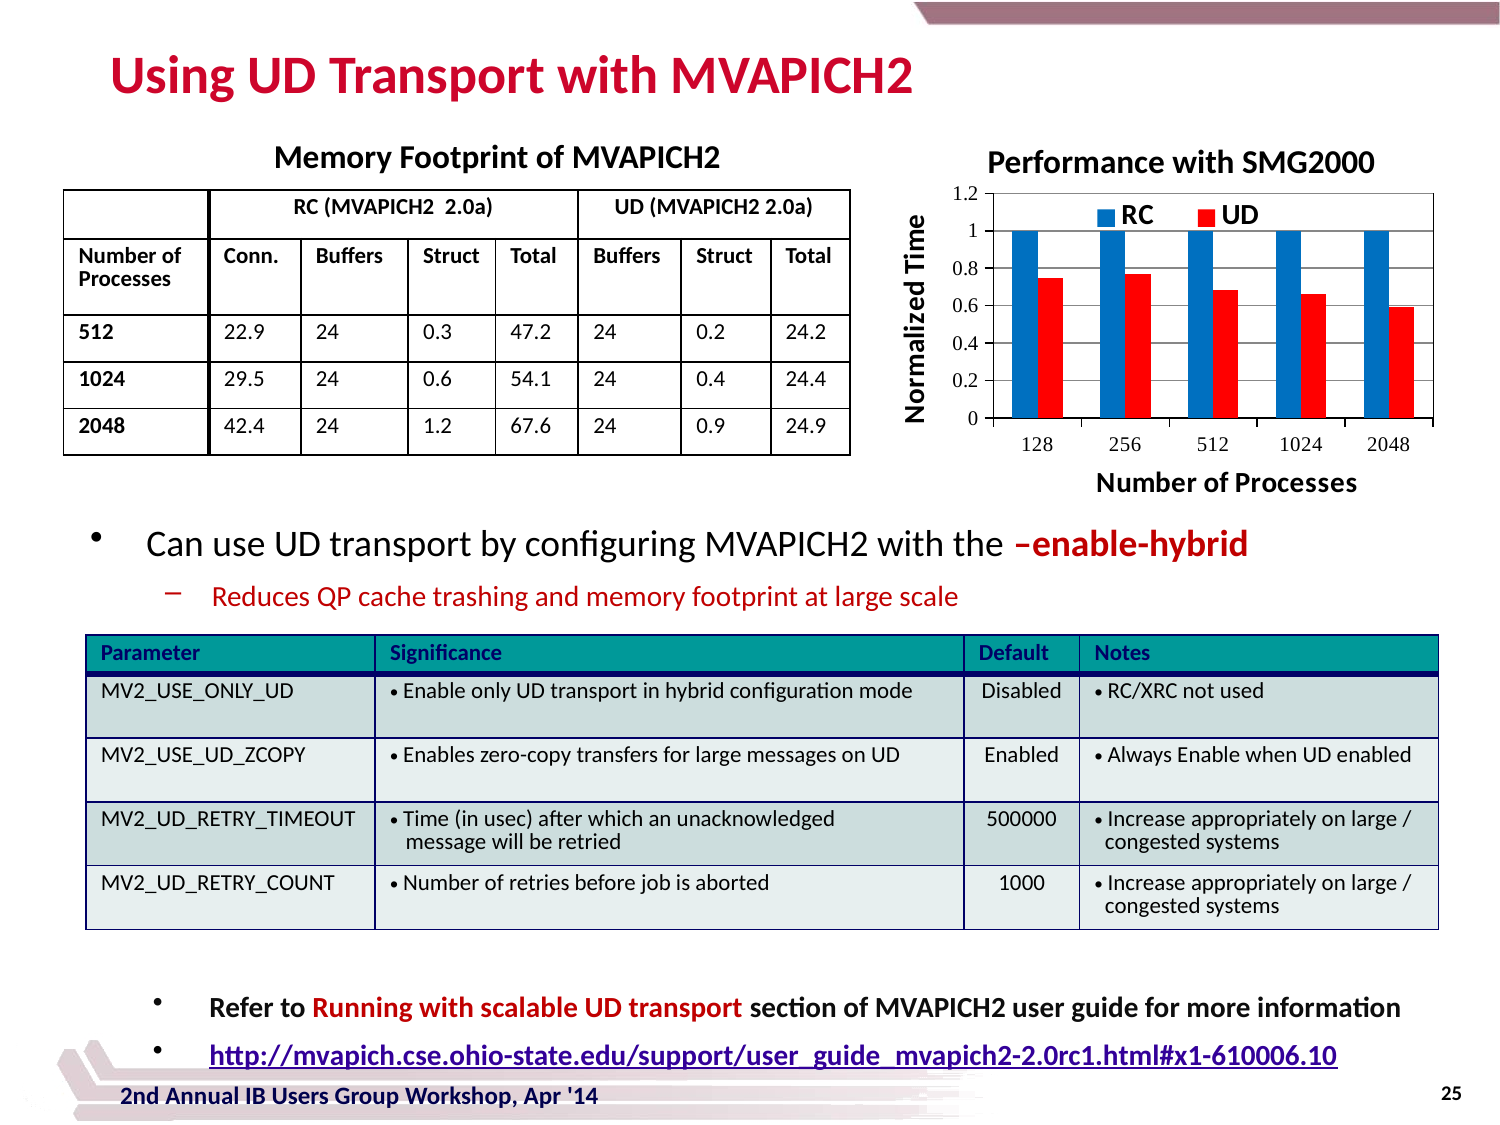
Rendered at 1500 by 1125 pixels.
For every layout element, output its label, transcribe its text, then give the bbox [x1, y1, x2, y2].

table_header Notes [1080, 636, 1438, 671]
table_cell 2048 [64, 409, 207, 454]
table_header [64, 191, 207, 238]
table_cell 24 [579, 409, 680, 454]
table_cell 0.6 [409, 363, 495, 408]
table_cell 0.3 [409, 316, 495, 361]
table_cell Struct [409, 240, 495, 314]
table_cell 54.1 [496, 363, 577, 408]
table_cell RC/XRC not used [1080, 677, 1438, 737]
text_box Refer to Running with scalable UD transport section of MVAPICH2 user guide for more information http://mvapich.cse.ohio-state.edu/support/user_guide_mvapich2-2.0rc1.html#x1-610006.10 [137, 973, 1432, 1076]
table_cell Increase appropriately on large / congested systems [1080, 803, 1438, 865]
table_header RC (MVAPICH2 2.0a) [211, 191, 577, 238]
table_cell 512 [64, 316, 207, 361]
table_cell 500000 [965, 803, 1079, 865]
table_header Parameter [87, 636, 374, 671]
table_header Significance [376, 636, 963, 671]
table_cell 47.2 [496, 316, 577, 361]
table_cell 29.5 [211, 363, 300, 408]
table_cell Buffers [302, 240, 407, 314]
table_cell Always Enable when UD enabled [1080, 739, 1438, 801]
table_cell 24.9 [772, 409, 849, 454]
table_cell 1024 [64, 363, 207, 408]
table_cell Number of Processes [64, 240, 207, 314]
table_cell Time (in usec) after which an unacknowledged message will be retried [376, 803, 963, 865]
table_cell MV2_UD_RETRY_TIMEOUT [87, 803, 374, 865]
table_header UD (MVAPICH2 2.0a) [579, 191, 849, 238]
table_cell 24 [302, 363, 407, 408]
chart [866, 174, 1445, 536]
table_header Default [965, 636, 1079, 671]
table_cell Conn. [211, 240, 300, 314]
table_cell 24 [302, 316, 407, 361]
table_cell MV2_USE_ONLY_UD [87, 677, 374, 737]
table_cell 0.2 [682, 316, 770, 361]
table_cell MV2_USE_UD_ZCOPY [87, 739, 374, 801]
table_cell Total [772, 240, 849, 314]
table_cell 1.2 [409, 409, 495, 454]
table_cell Number of retries before job is aborted [376, 866, 963, 929]
table_cell Enabled [965, 739, 1079, 801]
table_cell Total [496, 240, 577, 314]
table_cell 24.2 [772, 316, 849, 361]
picture [0, 1033, 1500, 1123]
footer 2nd Annual IB Users Group Workshop, Apr '14 [104, 1079, 706, 1111]
table_cell 24 [579, 363, 680, 408]
list Can use UD transport by configuring MVAPICH2 with the –enable-hybrid Reduces QP cache trashing and memory footprint at large scale [74, 502, 1366, 610]
table_cell Struct [682, 240, 770, 314]
table_cell 0.9 [682, 409, 770, 454]
table_cell Enables zero-copy transfers for large messages on UD [376, 739, 963, 801]
table_cell 24 [302, 409, 407, 454]
table_cell Increase appropriately on large / congested systems [1080, 866, 1438, 929]
table_cell Enable only UD transport in hybrid configuration mode [376, 677, 963, 737]
picture [0, 1, 1500, 28]
table_cell 24.4 [772, 363, 849, 408]
table_cell MV2_UD_RETRY_COUNT [87, 866, 374, 929]
table_cell Disabled [965, 677, 1079, 737]
table_cell 42.4 [211, 409, 300, 454]
table_cell 0.4 [682, 363, 770, 408]
slide_number 25 [1378, 1076, 1478, 1113]
text_box Memory Footprint of MVAPICH2 [259, 127, 737, 183]
table_cell Buffers [579, 240, 680, 314]
table_cell 24 [579, 316, 680, 361]
title Using UD Transport with MVAPICH2 [95, 31, 1424, 159]
text_box Performance with SMG2000 [972, 132, 1391, 172]
table_cell 67.6 [496, 409, 577, 454]
table_cell 22.9 [211, 316, 300, 361]
table_cell 1000 [965, 866, 1079, 929]
